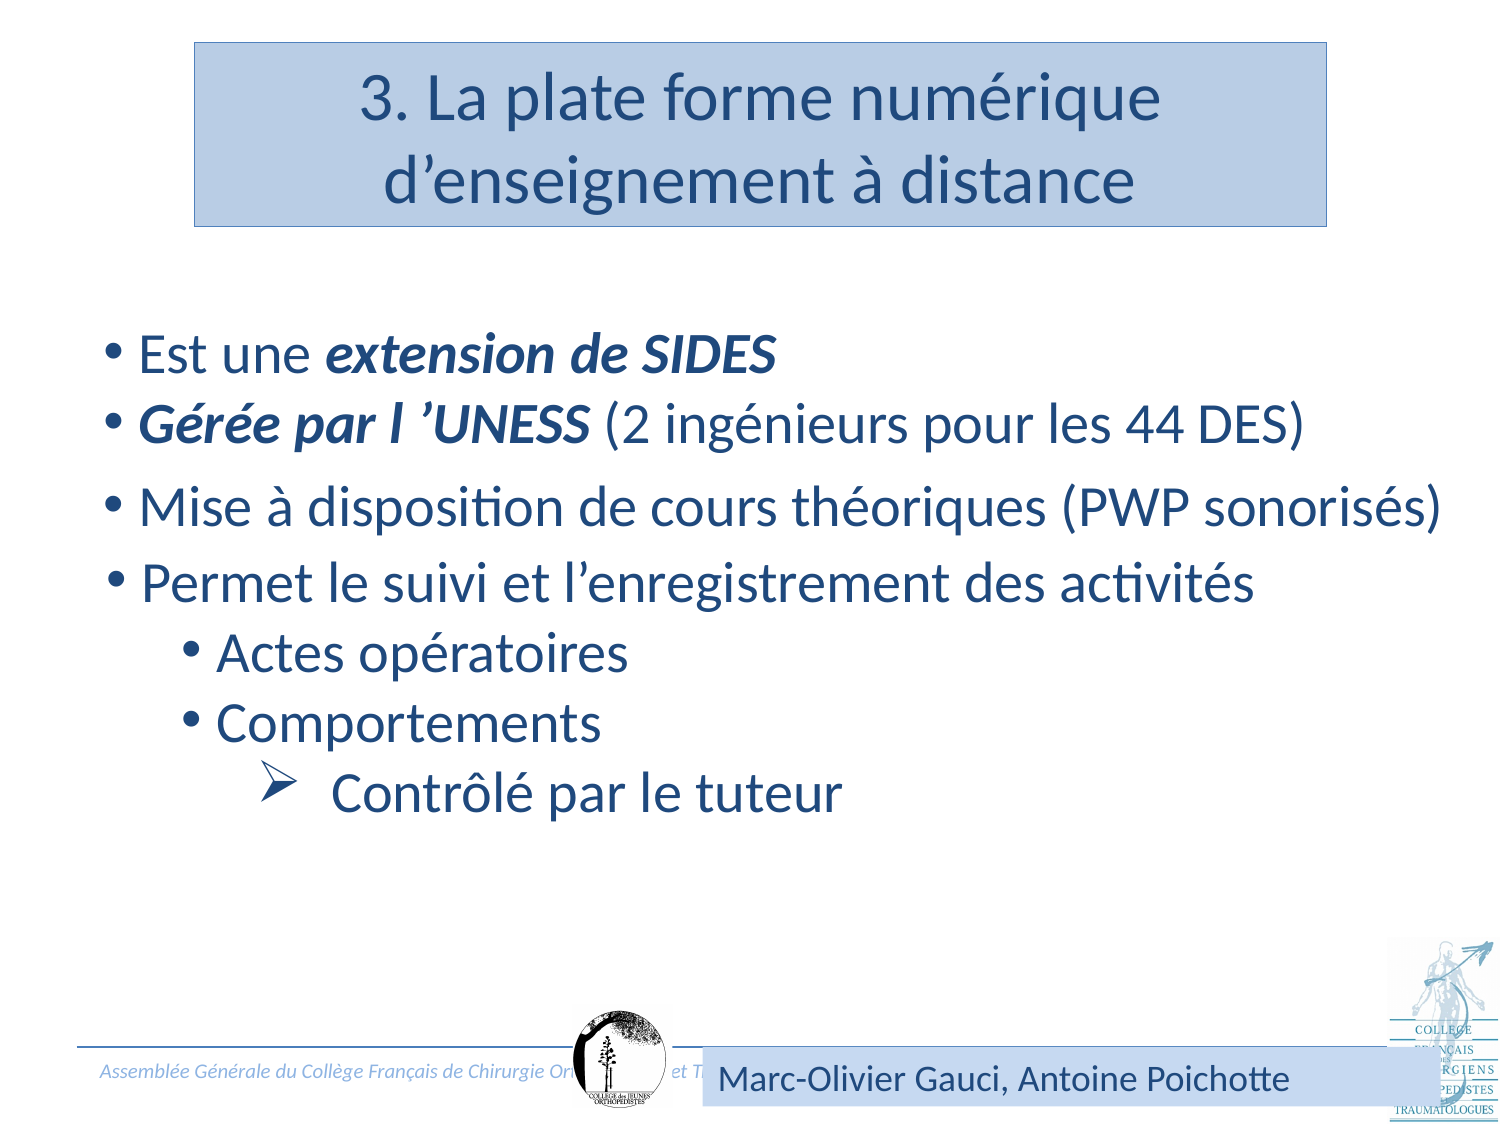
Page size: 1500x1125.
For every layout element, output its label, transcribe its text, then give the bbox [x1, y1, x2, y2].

text_box Mise à disposition de cours théoriques (PWP sonorisés) [88, 460, 1500, 546]
text_box Est une extension de SIDES Gérée par l ’UNESS (2 ingénieurs pour les 44 DES) [88, 308, 1500, 460]
text_box Permet le suivi et l’enregistrement des activités Actes opératoires Comportements Contrôlé par le tuteur [91, 536, 1327, 832]
picture [1387, 937, 1500, 1124]
text_box Marc-Olivier Gauci, Antoine Poichotte [702, 1046, 1441, 1107]
title 3. La plate forme numérique d’enseignement à distance [194, 42, 1327, 227]
picture [572, 1004, 673, 1108]
